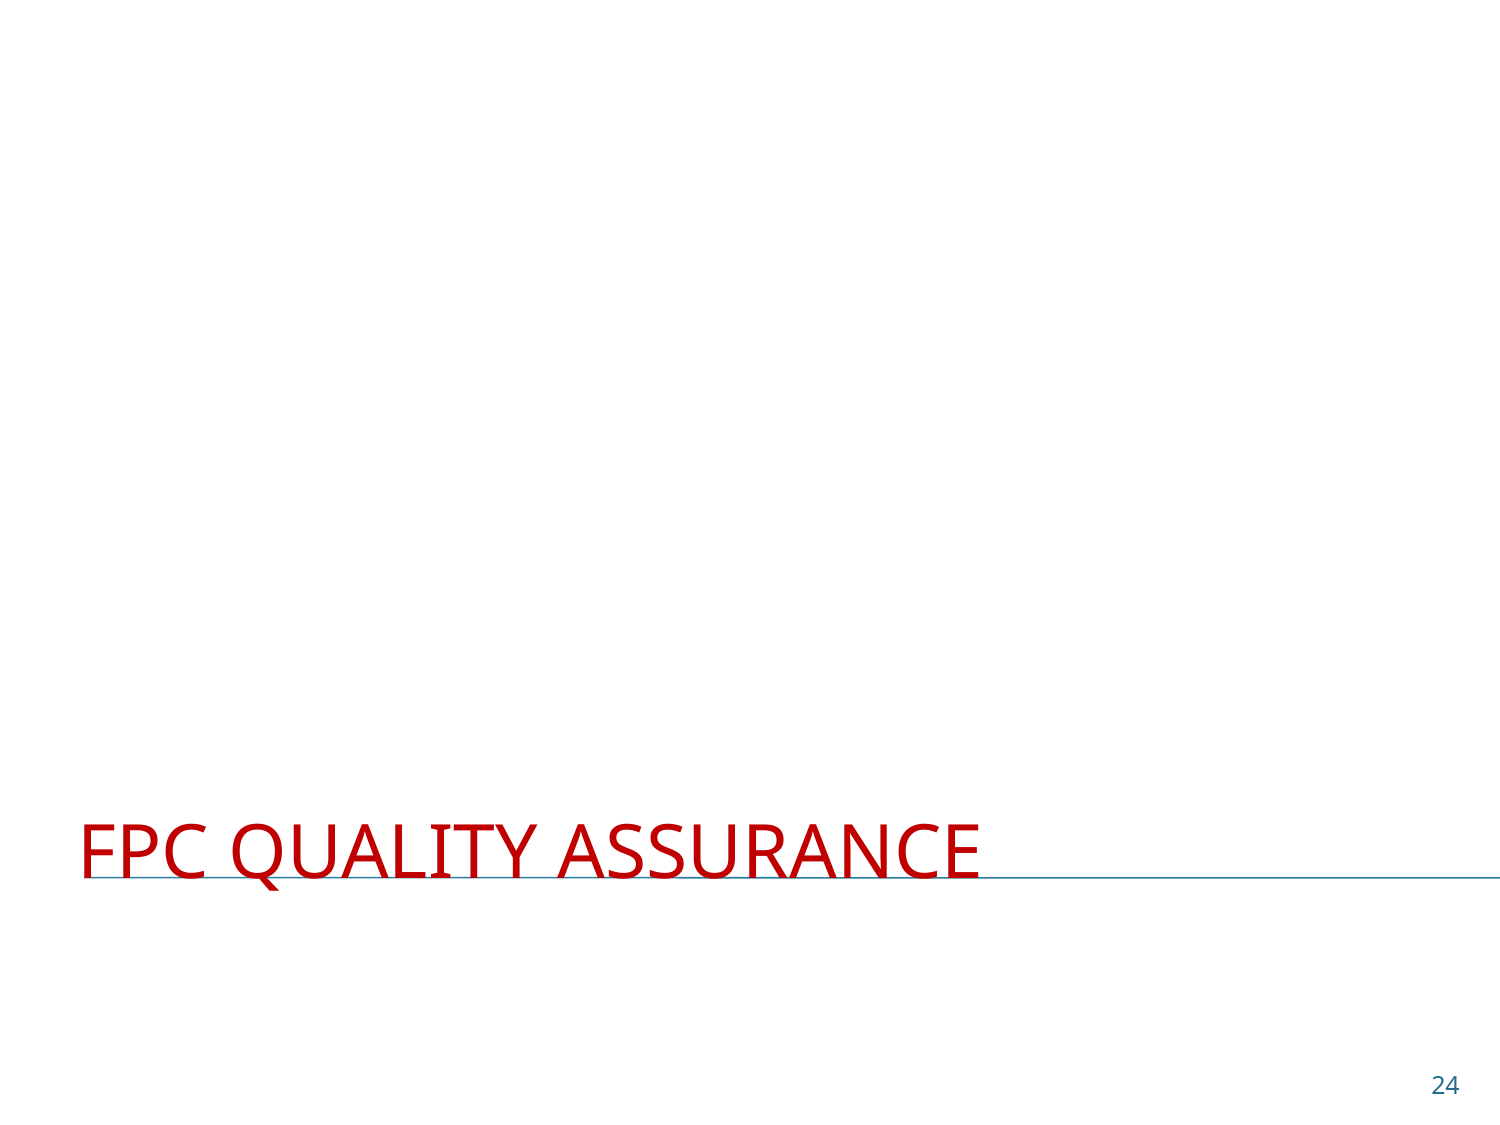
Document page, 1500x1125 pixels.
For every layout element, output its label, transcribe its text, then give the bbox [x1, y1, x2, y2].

slide_number 24 [1350, 1061, 1475, 1103]
title FPC quality assurance [62, 796, 1450, 997]
